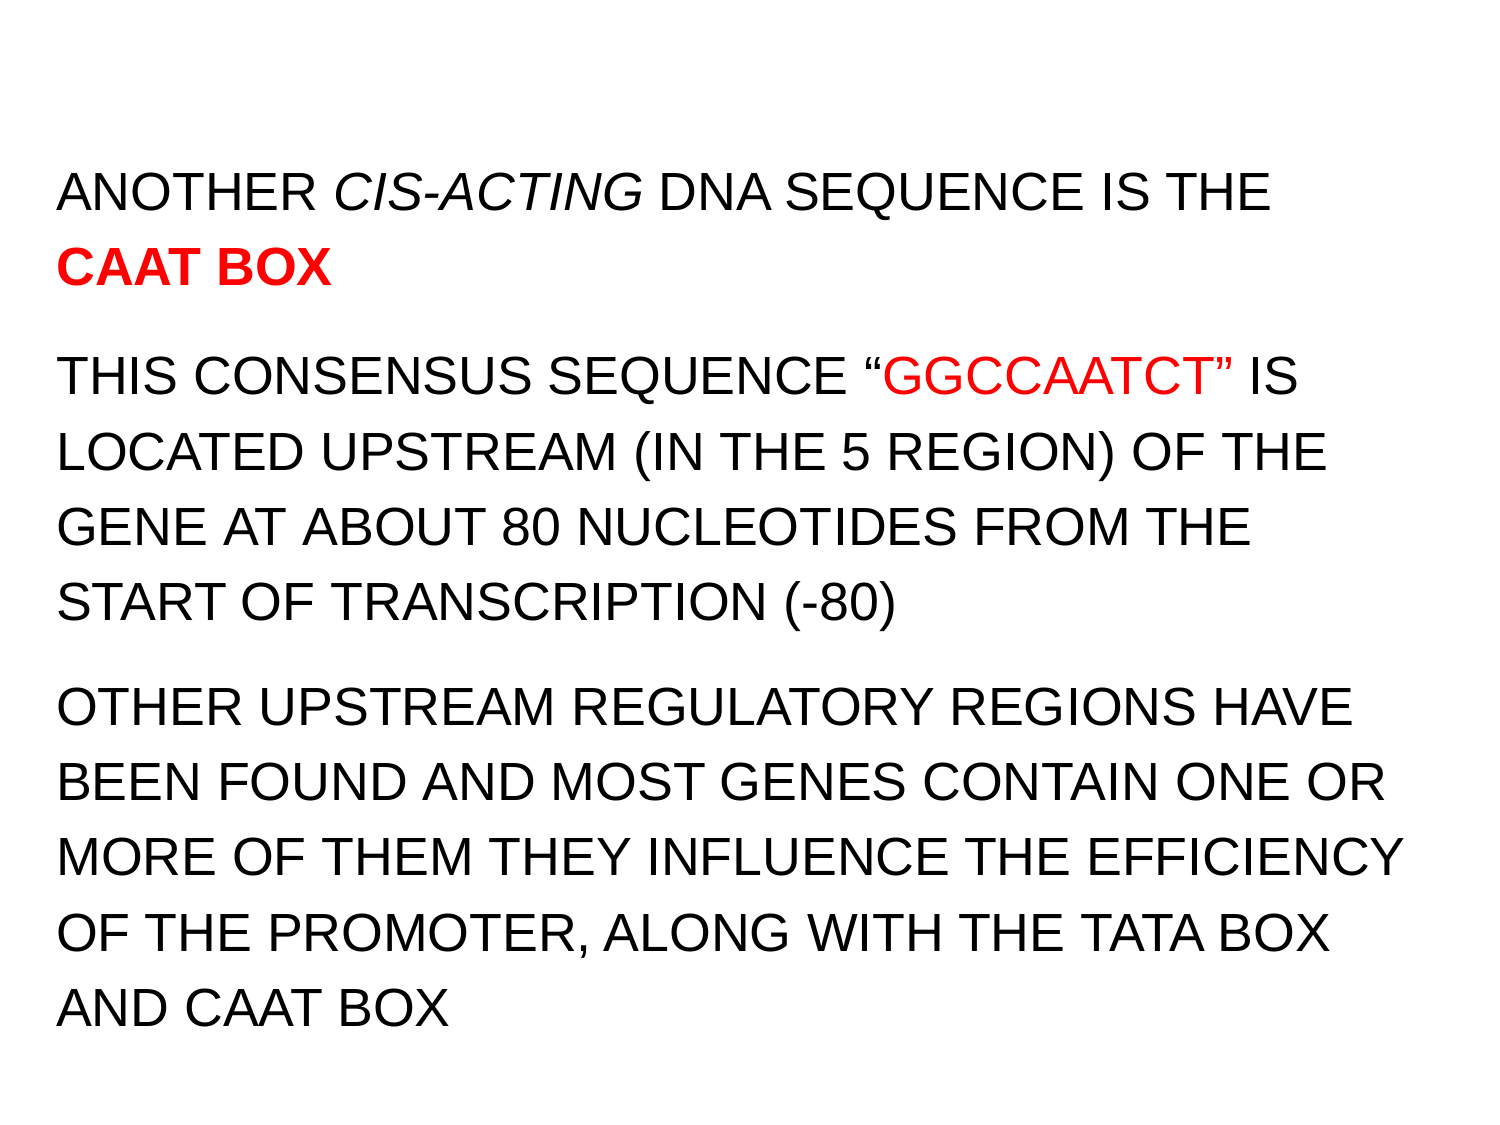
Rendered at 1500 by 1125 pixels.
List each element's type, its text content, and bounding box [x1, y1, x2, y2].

list ANOTHER CIS-ACTING DNA SEQUENCE IS THE CAAT BOX THIS CONSENSUS SEQUENCE “GGCCAATCT” IS LOCATED UPSTREAM (IN THE 5 REGION) OF THE GENE AT ABOUT 80 NUCLEOTIDES FROM THE START OF TRANSCRIPTION (-80) OTHER UPSTREAM REGULATORY REGIONS HAVE BEEN FOUND AND MOST GENES CONTAIN ONE OR MORE OF THEM THEY INFLUENCE THE EFFICIENCY OF THE PROMOTER, ALONG WITH THE TATA BOX AND CAAT BOX [41, 149, 1437, 1071]
